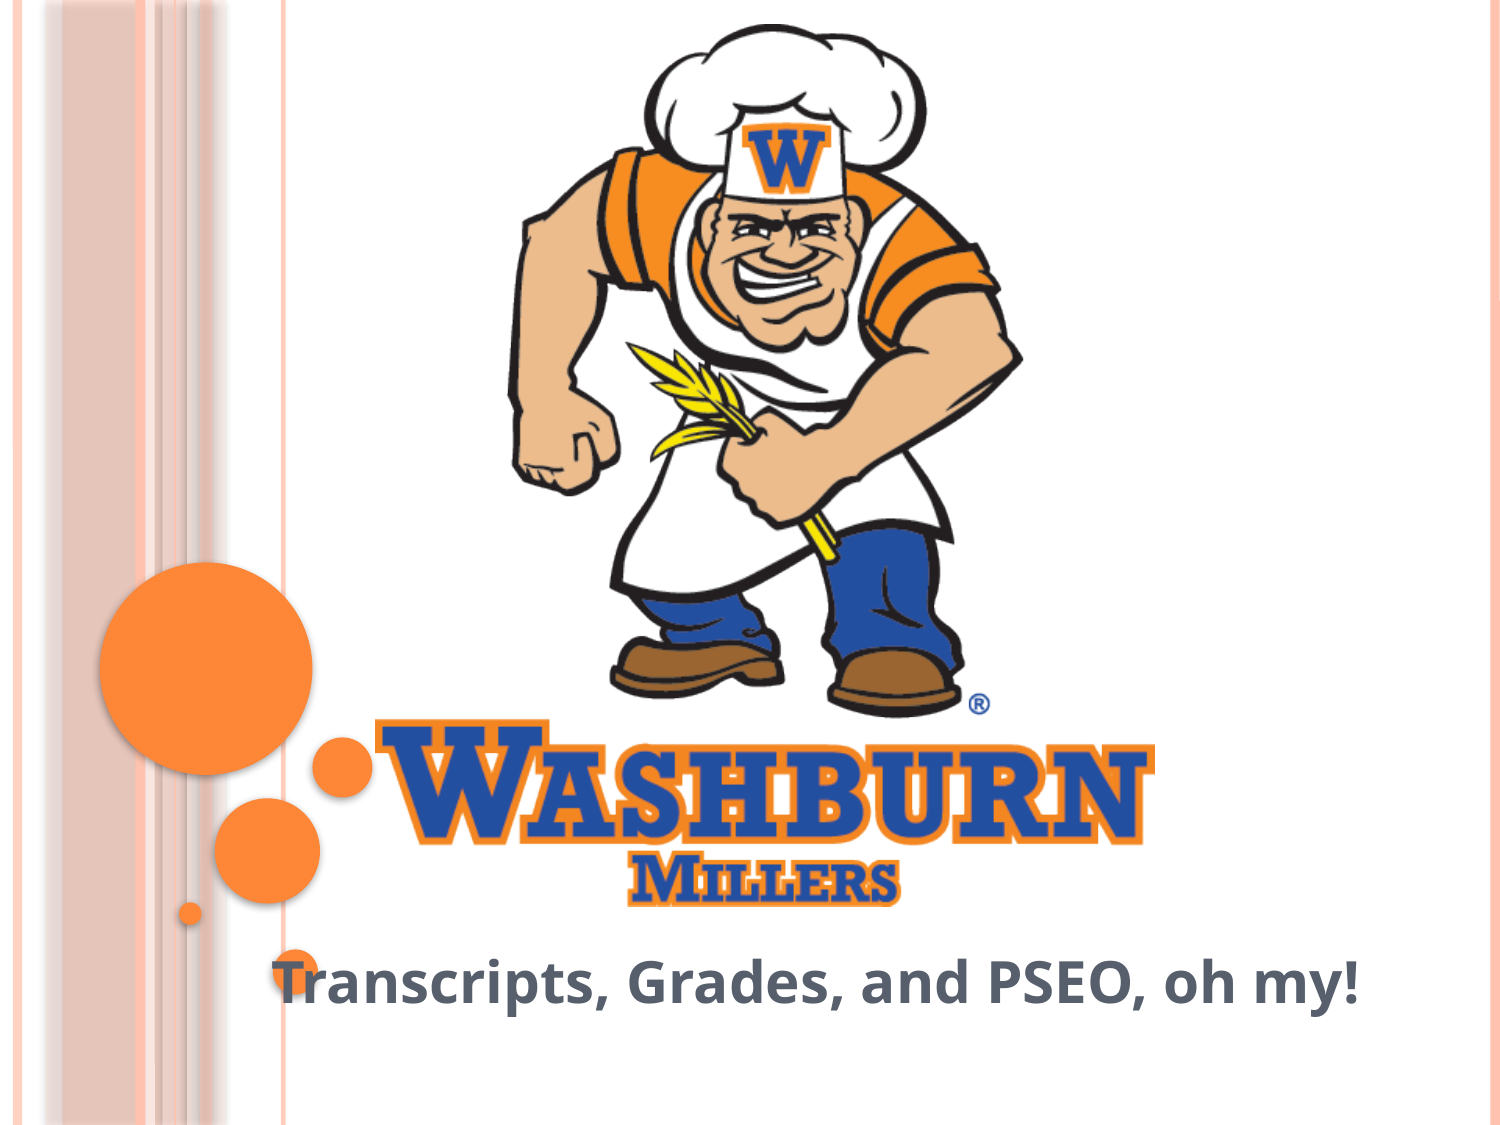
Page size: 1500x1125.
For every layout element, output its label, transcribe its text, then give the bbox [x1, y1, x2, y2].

subtitle Transcripts, Grades, and PSEO, oh my! [87, 937, 1375, 1083]
picture [374, 24, 1156, 907]
